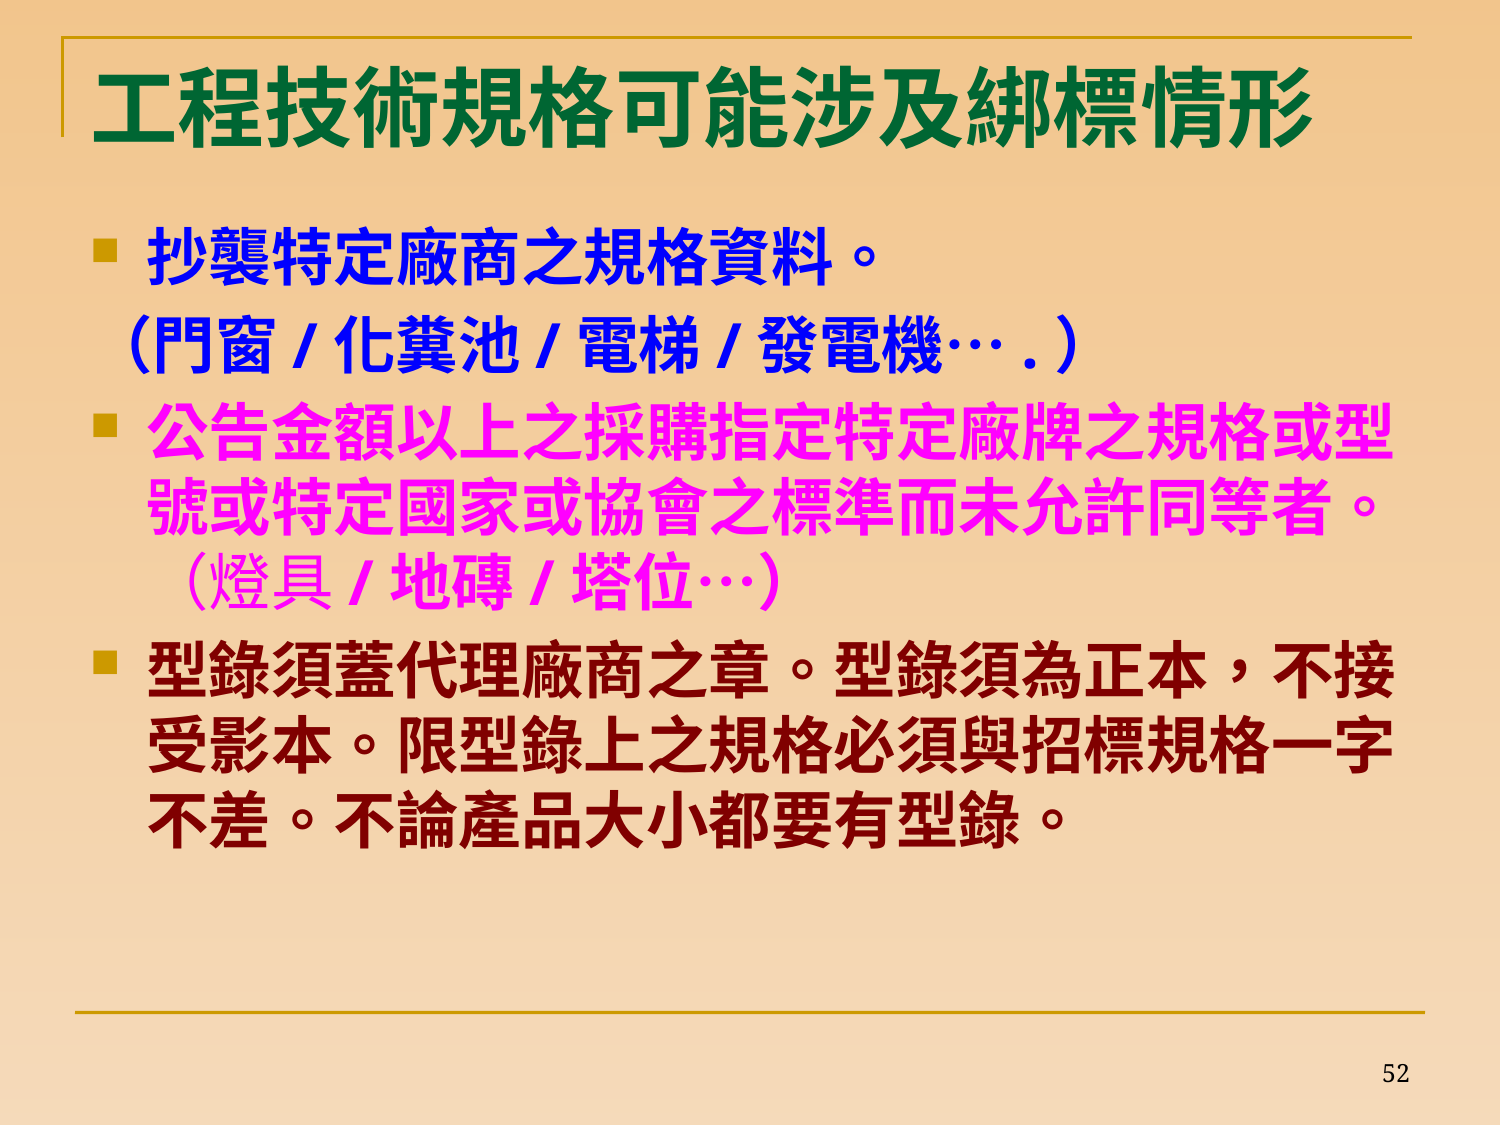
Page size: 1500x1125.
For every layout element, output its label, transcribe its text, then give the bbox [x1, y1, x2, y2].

slide_number 52 [1074, 1024, 1425, 1100]
title 工程技術規格可能涉及綁標情形 [74, 45, 1426, 210]
list 抄襲特定廠商之規格資料。 （門窗/化糞池/電梯/發電機….） 公告金額以上之採購指定特定廠牌之規格或型號或特定國家或協會之標準而未允許同等者。（燈具/地磚/塔位…） 型錄須蓋代理廠商之章。型錄須為正本，不接受影本。限型錄上之規格必須與招標規格一字不差。不論產品大小都要有型錄。 [74, 210, 1426, 1006]
